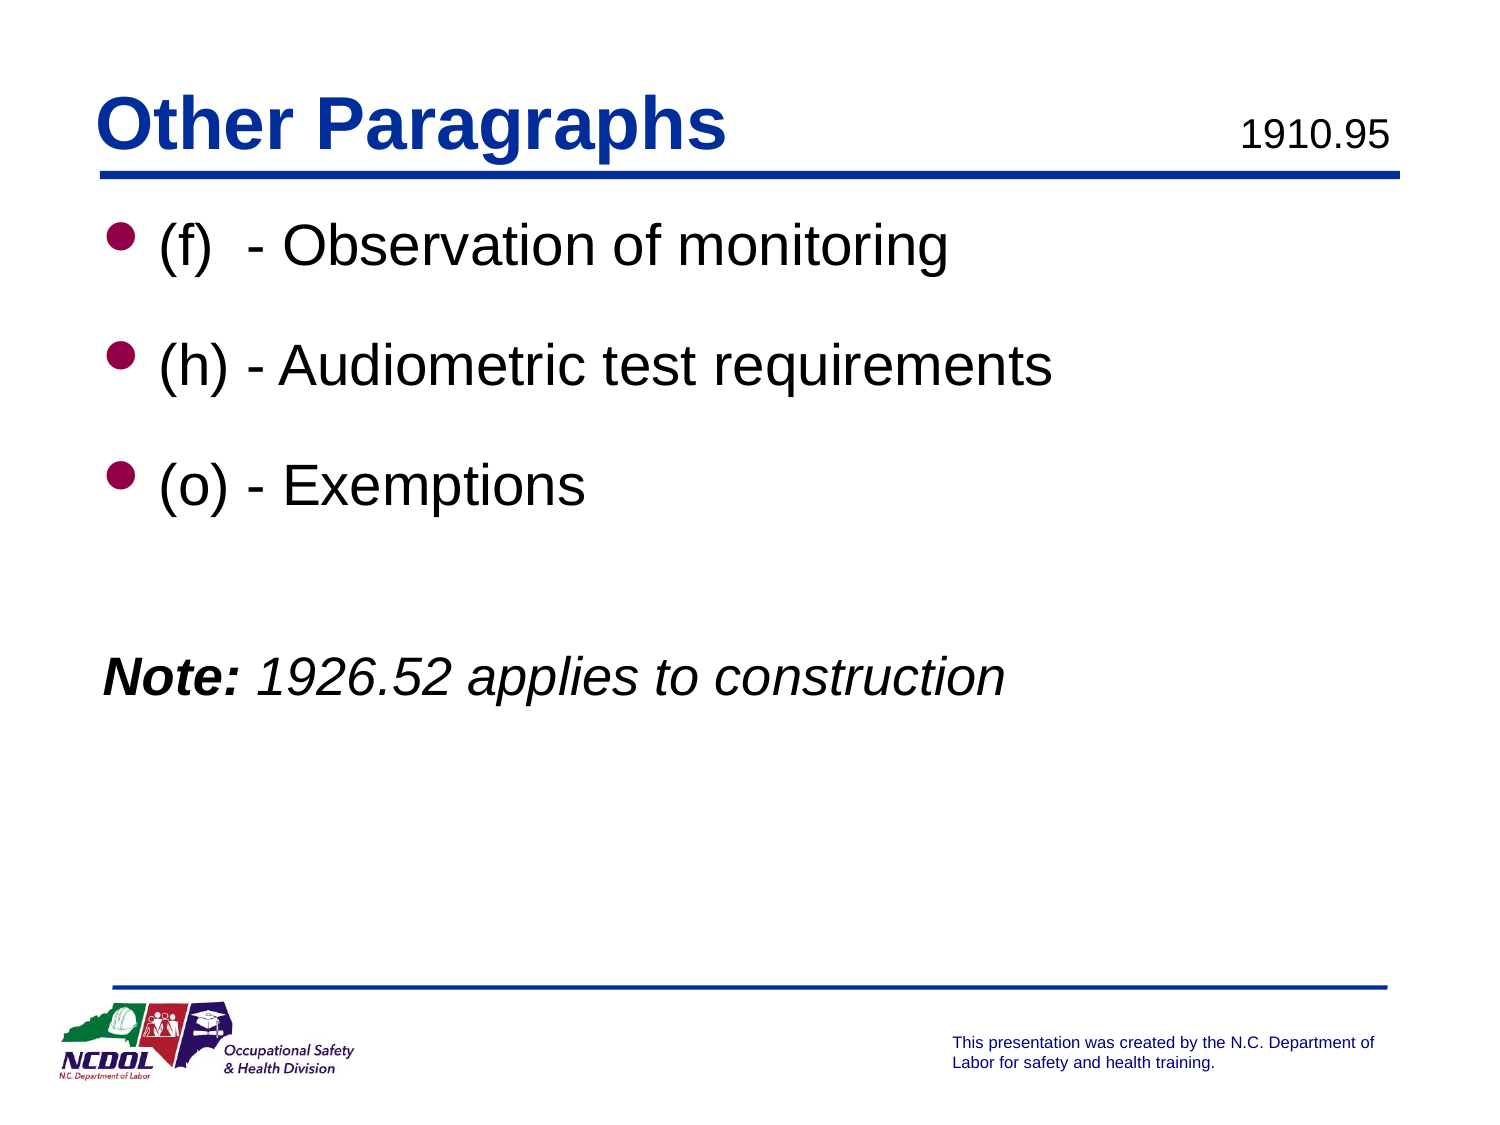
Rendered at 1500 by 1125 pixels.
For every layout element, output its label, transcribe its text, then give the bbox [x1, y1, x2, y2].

title Other Paragraphs [87, 75, 1388, 166]
text_box 1910.95 [1224, 99, 1425, 163]
list (f) - Observation of monitoring (h) - Audiometric test requirements (o) - Exemptions Note: 1926.52 applies to construction [87, 200, 1125, 975]
picture [50, 992, 363, 1090]
